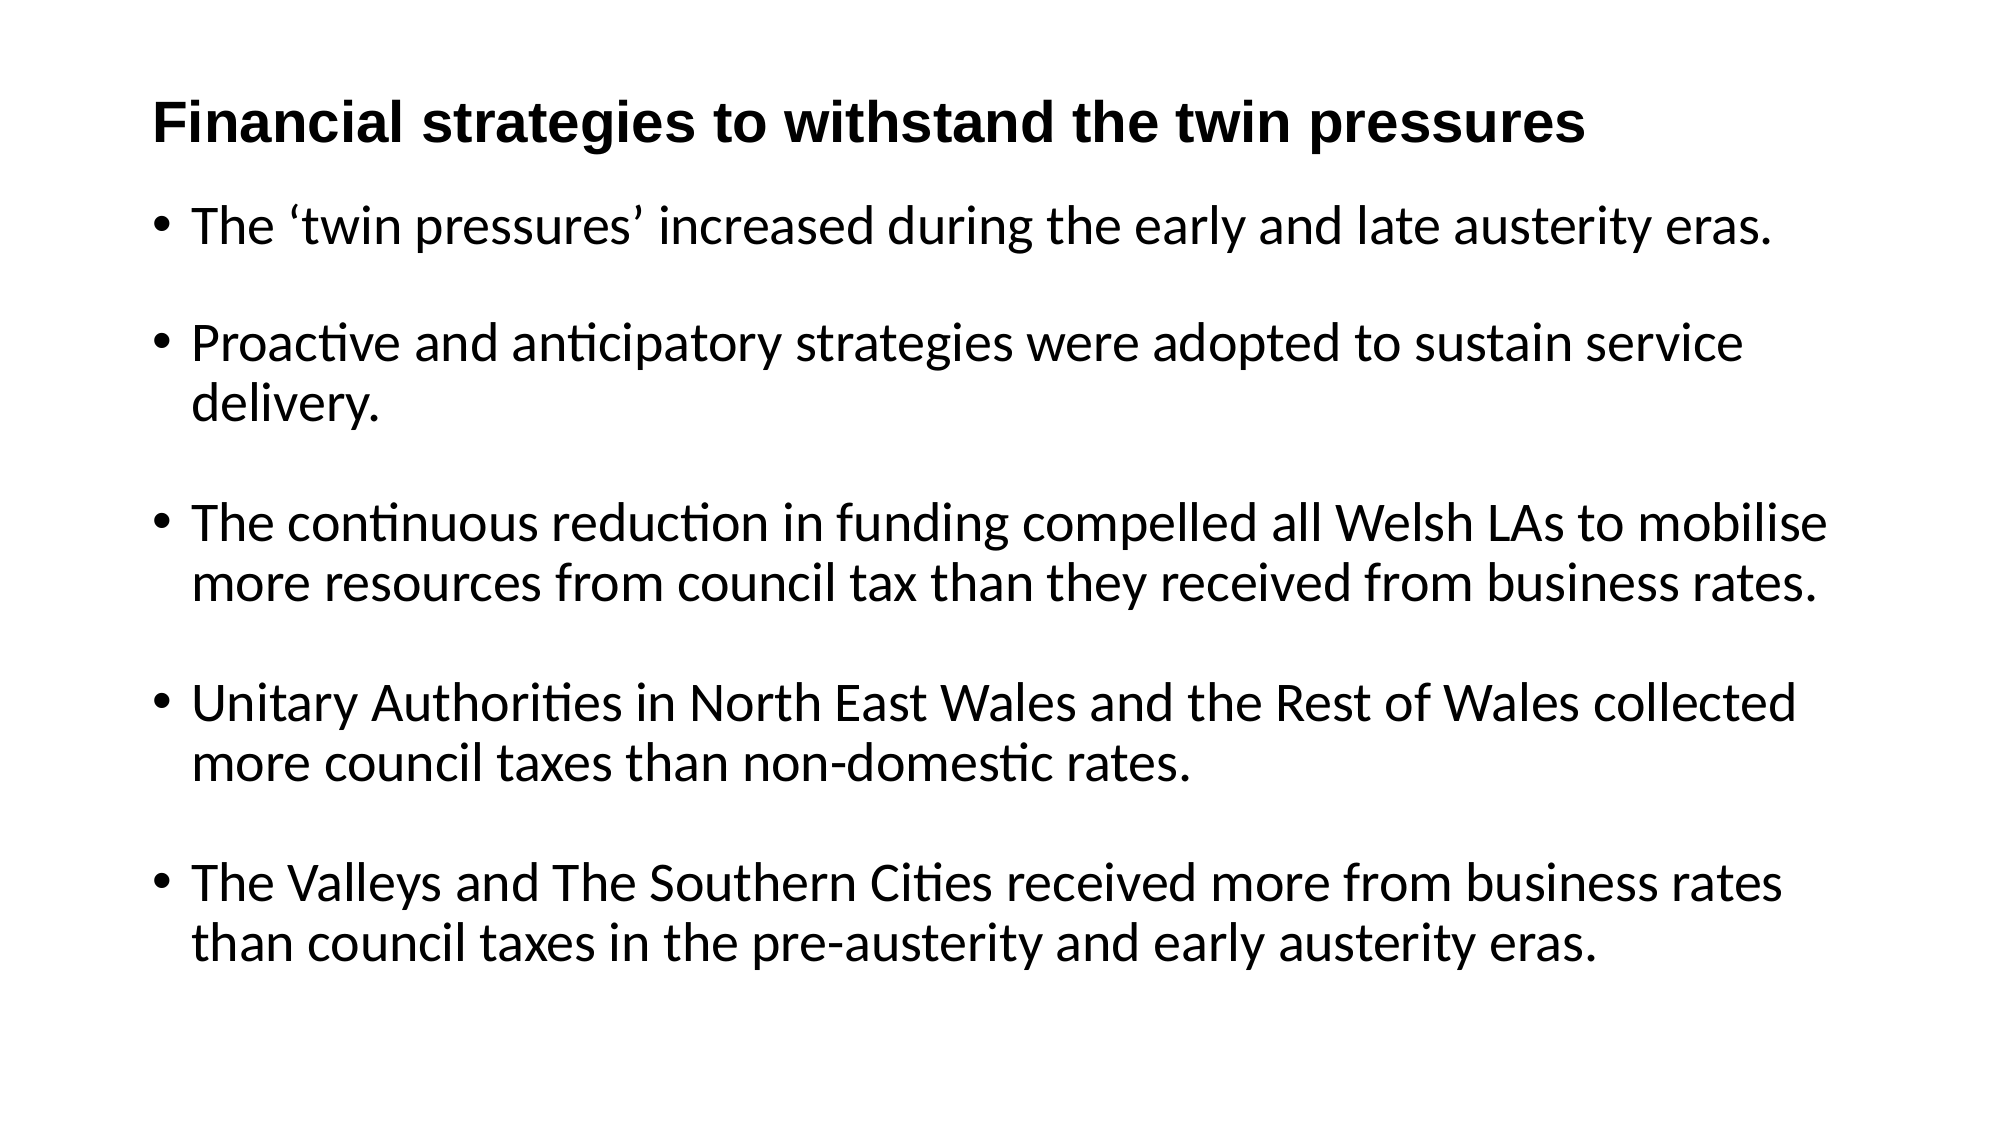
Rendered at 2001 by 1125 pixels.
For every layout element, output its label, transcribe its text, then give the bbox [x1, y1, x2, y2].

title Financial strategies to withstand the twin pressures [137, 59, 1900, 189]
list The ‘twin pressures’ increased during the early and late austerity eras. Proactive and anticipatory strategies were adopted to sustain service delivery. The continuous reduction in funding compelled all Welsh LAs to mobilise more resources from council tax than they received from business rates. Unitary Authorities in North East Wales and the Rest of Wales collected more council taxes than non-domestic rates. The Valleys and The Southern Cities received more from business rates than council taxes in the pre-austerity and early austerity eras. [137, 188, 1863, 1014]
